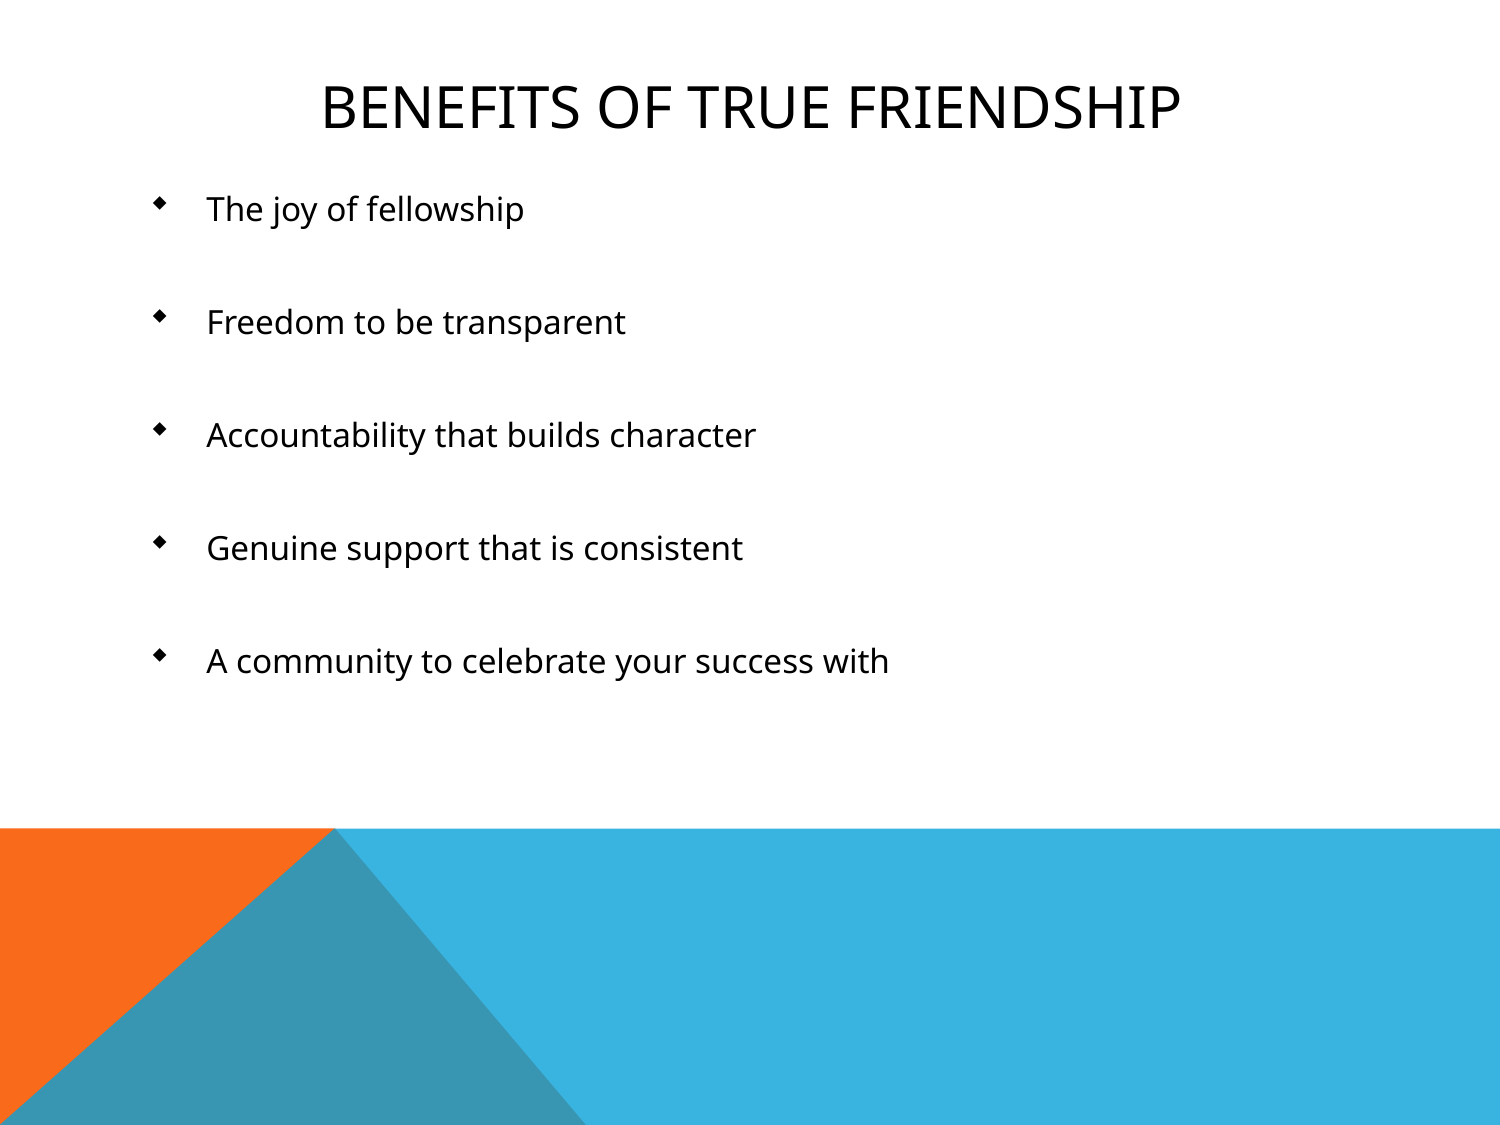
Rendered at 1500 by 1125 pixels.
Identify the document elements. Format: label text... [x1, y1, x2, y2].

list The joy of fellowship Freedom to be transparent Accountability that builds character Genuine support that is consistent A community to celebrate your success with [135, 180, 1369, 768]
title Benefits of true friendship [135, 60, 1369, 150]
